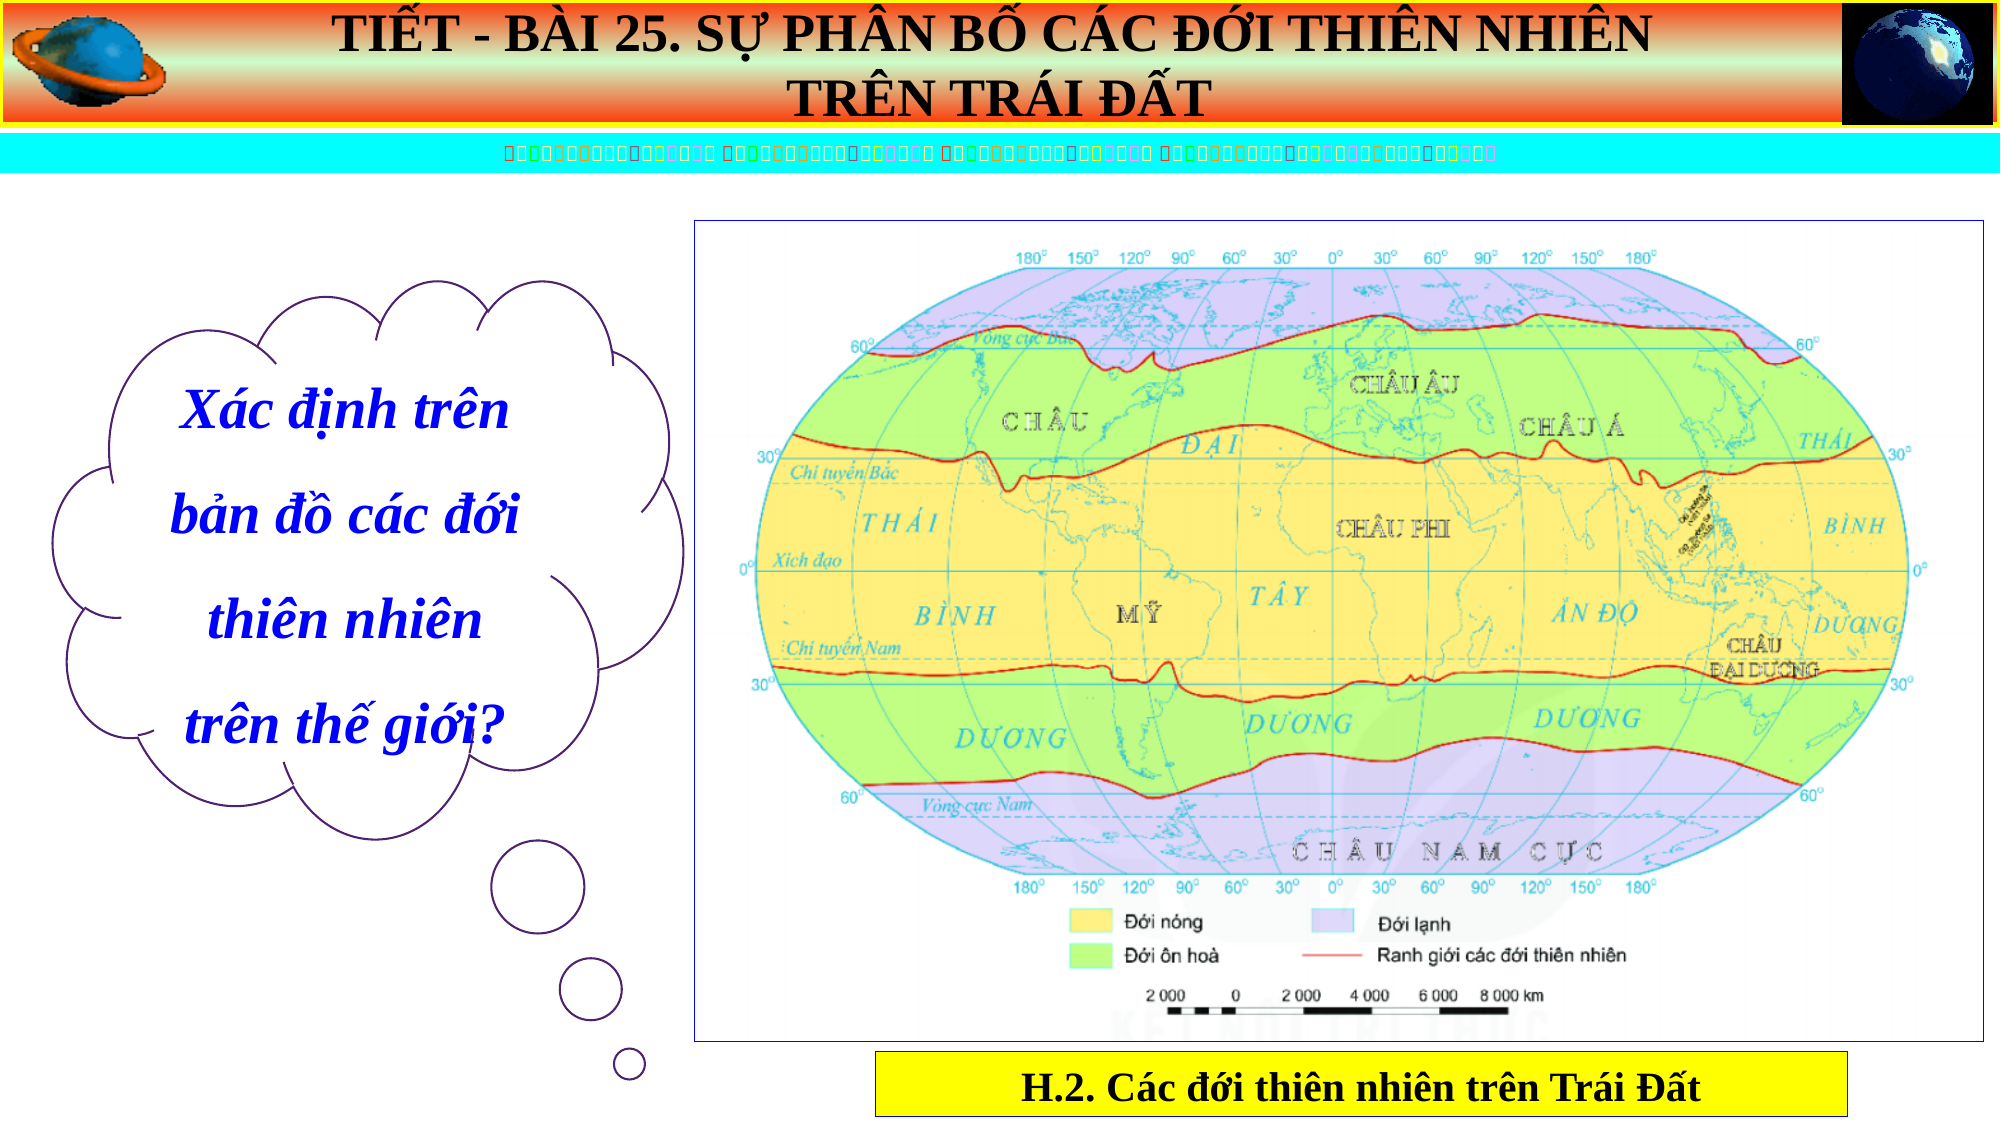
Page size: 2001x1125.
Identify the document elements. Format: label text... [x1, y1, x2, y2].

picture [694, 220, 1984, 1042]
text_box Xác định trên bản đồ các đới thiên nhiên trên thế giới? [612, 1047, 646, 1081]
text_box Xác định trên bản đồ các đới thiên nhiên trên thế giới? [558, 957, 623, 1022]
text_box Xác định trên bản đồ các đới thiên nhiên trên thế giới? [490, 839, 586, 935]
text_box H.2. Các đới thiên nhiên trên Trái Đất [875, 1051, 1848, 1117]
picture [0, 0, 180, 136]
text_box TIẾT - BÀI 25. SỰ PHÂN BỐ CÁC ĐỚI THIÊN NHIÊN TRÊN TRÁI ĐẤT [180, 0, 2000, 125]
text_box Xác định trên bản đồ các đới thiên nhiên trên thế giới? [51, 280, 685, 841]
picture [1842, 3, 1993, 125]
text_box     [0, 133, 2000, 173]
